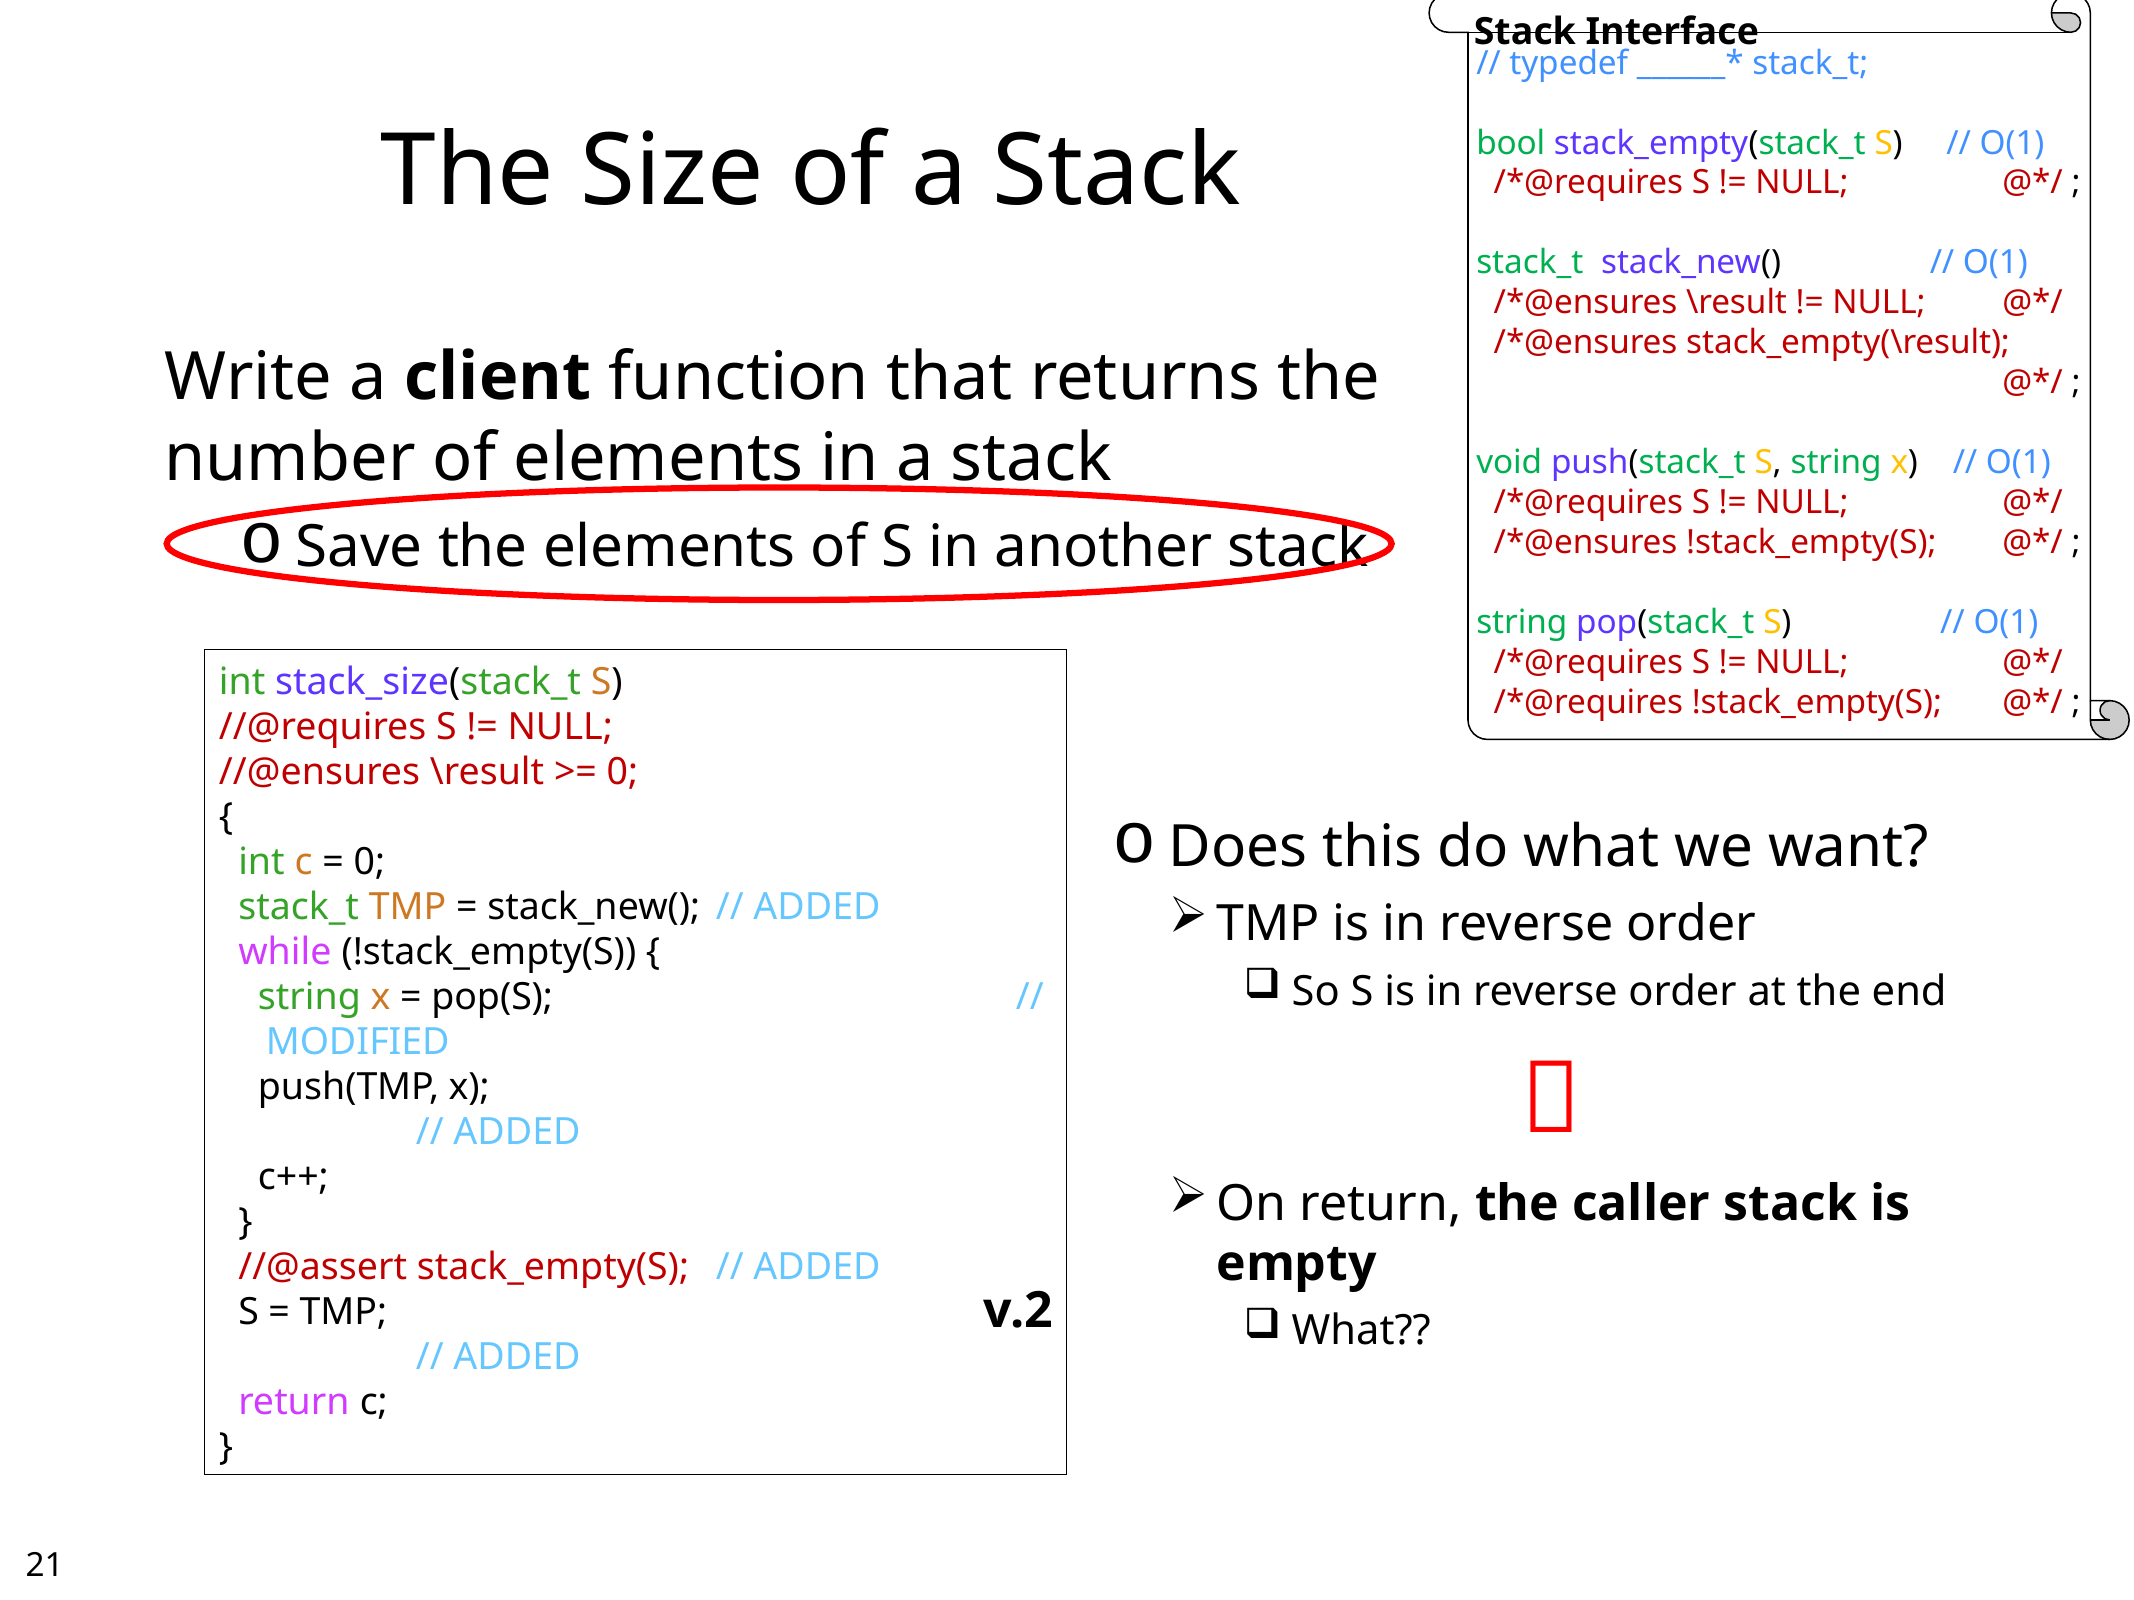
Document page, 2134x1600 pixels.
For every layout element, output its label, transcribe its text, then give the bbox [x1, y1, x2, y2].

list Write a client function that returns the number of elements in a stack Save the elements of S in another stack [155, 324, 1968, 1457]
text_box // typedef ______* stack_t; bool stack_empty(stack_t S) // O(1) /*@requires S != NULL; @*/ ; stack_t stack_new() // O(1) /*@ensures \result != NULL; @*/ /*@ensures stack_empty(\result); @*/ ; void push(stack_t S, string x) // O(1) /*@requires S != NULL; @*/ /*@ensures !stack_empty(S); @*/ ; string pop(stack_t S) // O(1) /*@requires S != NULL; @*/ /*@requires !stack_empty(S); @*/ ; [1467, 0, 2130, 740]
text_box  [1506, 1025, 1597, 1160]
title The Size of a Stack [155, 41, 1467, 289]
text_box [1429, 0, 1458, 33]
text_box v.2 [968, 1270, 1068, 1346]
text_box int stack_size(stack_t S) //@requires S != NULL; //@ensures \result >= 0; { int c = 0; stack_t TMP = stack_new(); // ADDED while (!stack_empty(S)) { string x = pop(S); // MODIFIED push(TMP, x); // ADDED c++; } //@assert stack_empty(S); // ADDED S = TMP; // ADDED return c; } [204, 649, 1067, 1475]
slide_number 20 [16, 1533, 74, 1588]
text_box Stack Interface [1458, 0, 1774, 60]
text_box [166, 487, 1392, 601]
text_box Does this do what we want? TMP is in reverse order So S is in reverse order at the end On return, the caller stack is empty What?? [1029, 799, 2075, 1463]
